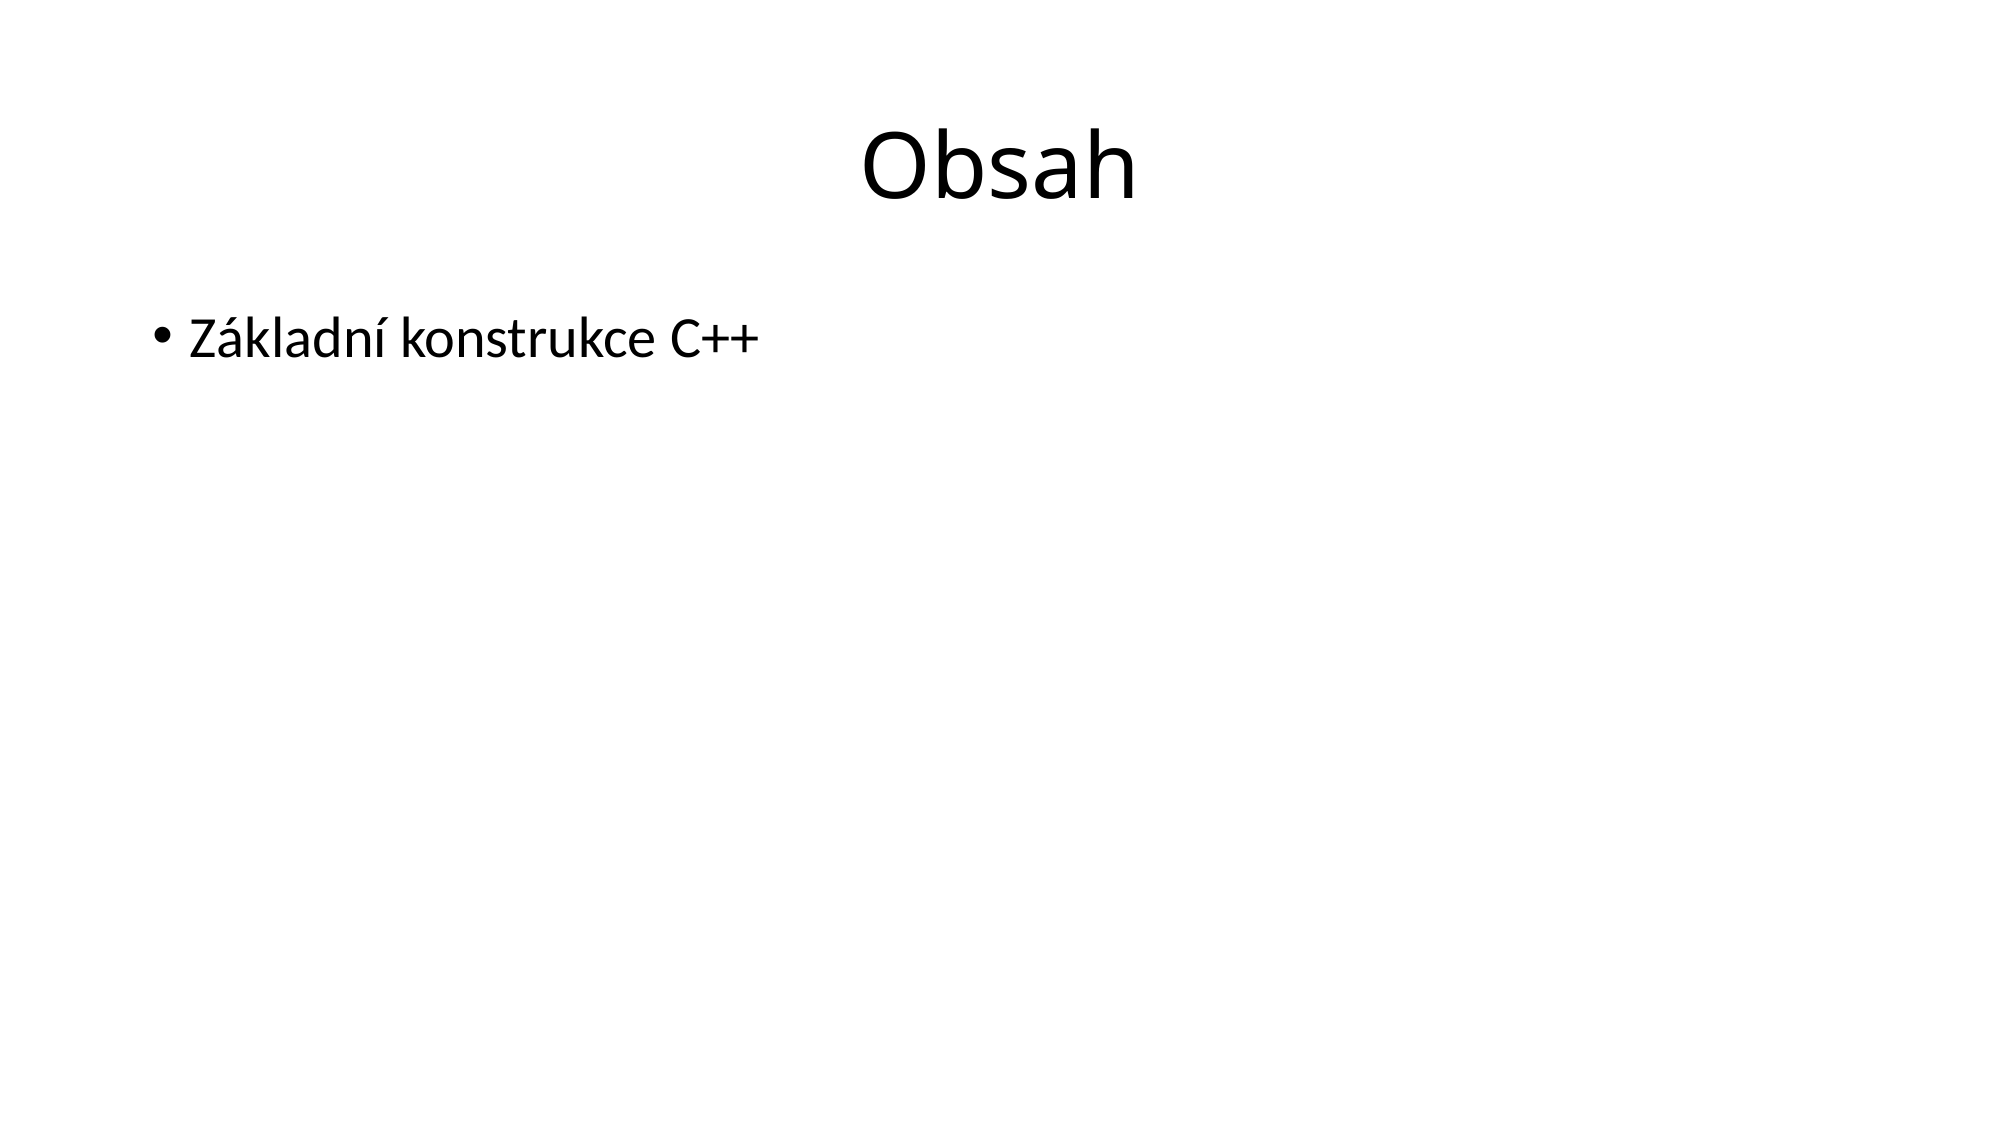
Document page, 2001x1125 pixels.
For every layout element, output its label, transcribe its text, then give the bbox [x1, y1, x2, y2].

list Základní konstrukce C++ [137, 299, 1863, 1014]
title Obsah [137, 59, 1863, 278]
